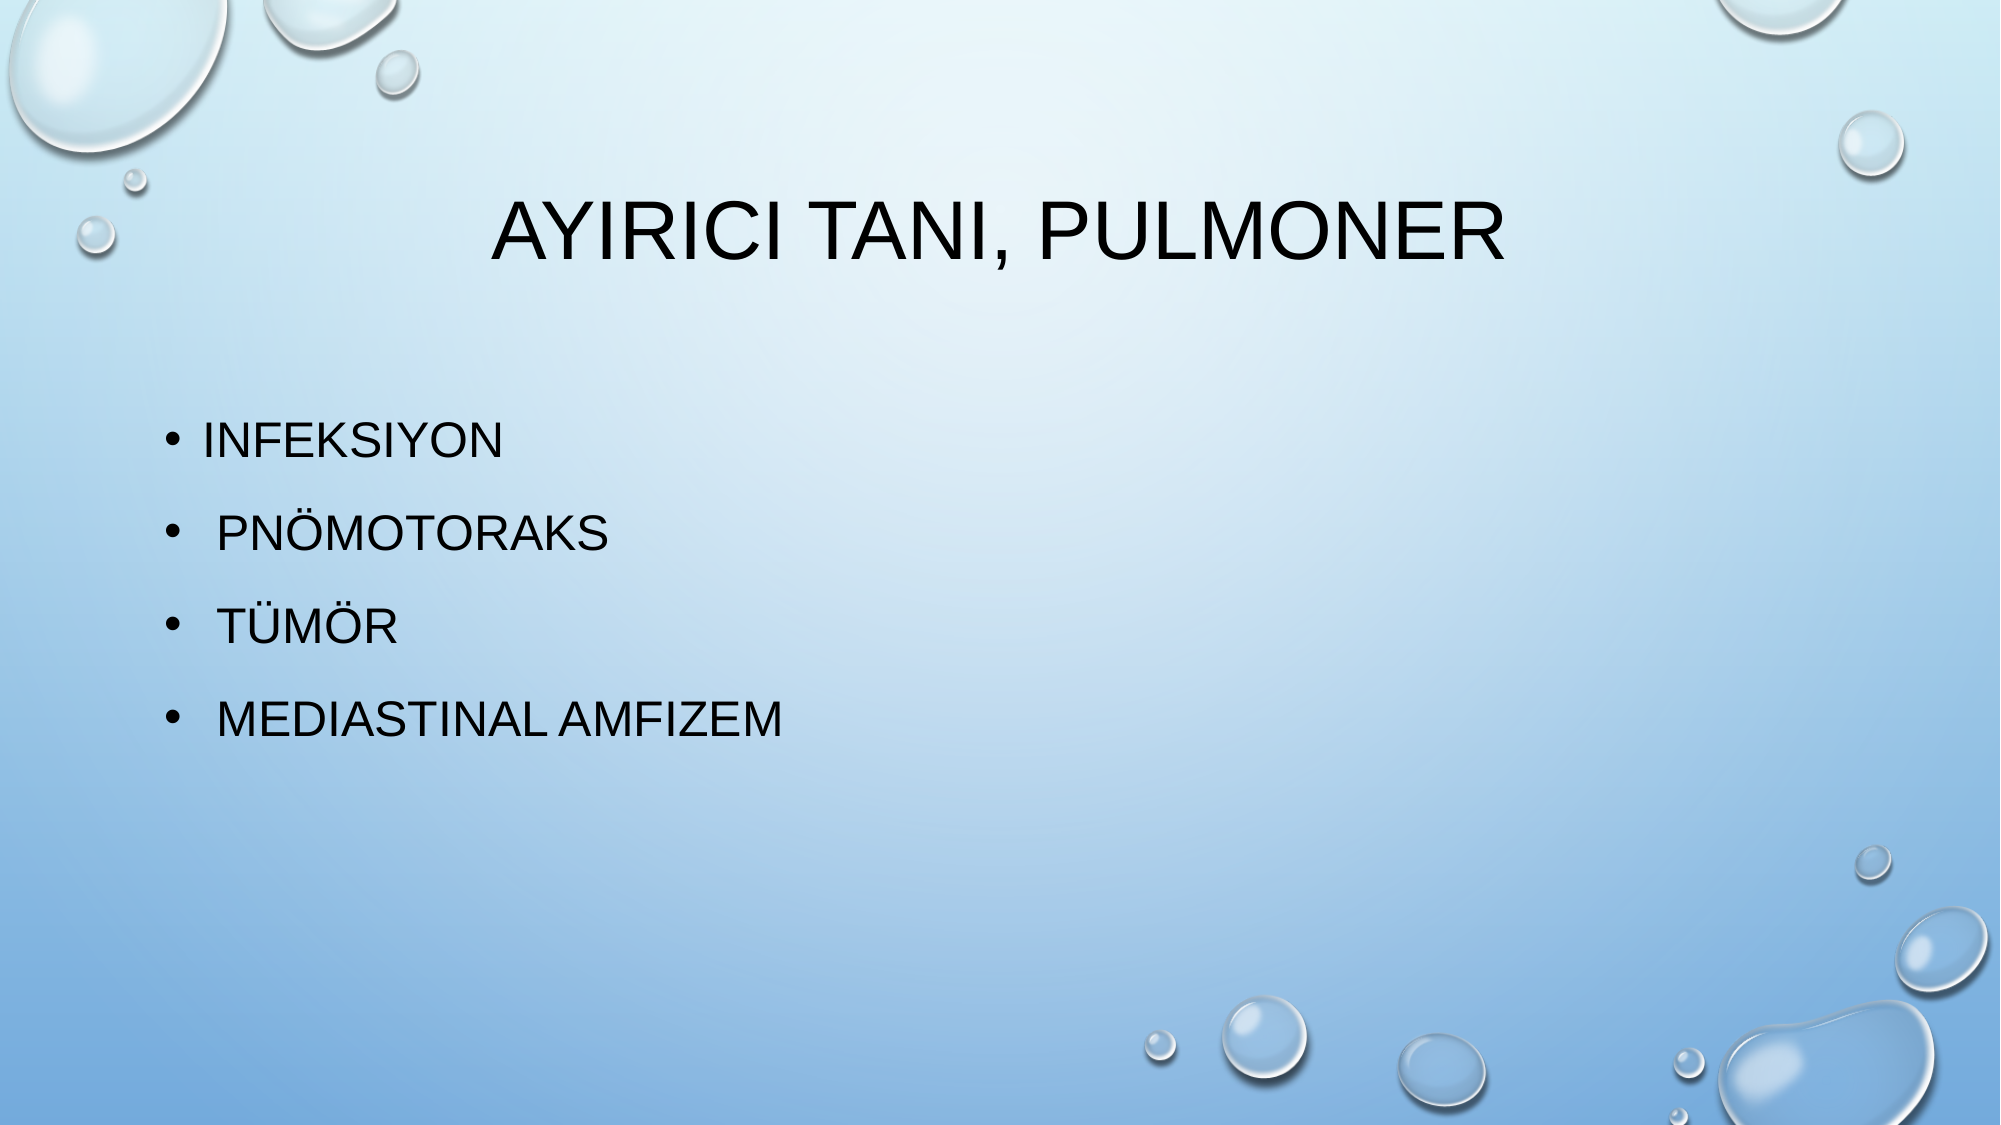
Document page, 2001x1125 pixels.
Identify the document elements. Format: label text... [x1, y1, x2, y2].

picture [0, 0, 2000, 1125]
title AYIRICI TANI, PULMONER [149, 101, 1851, 364]
list Infeksiyon Pnömotoraks Tümör Mediastinal Amfizem [149, 388, 1850, 950]
